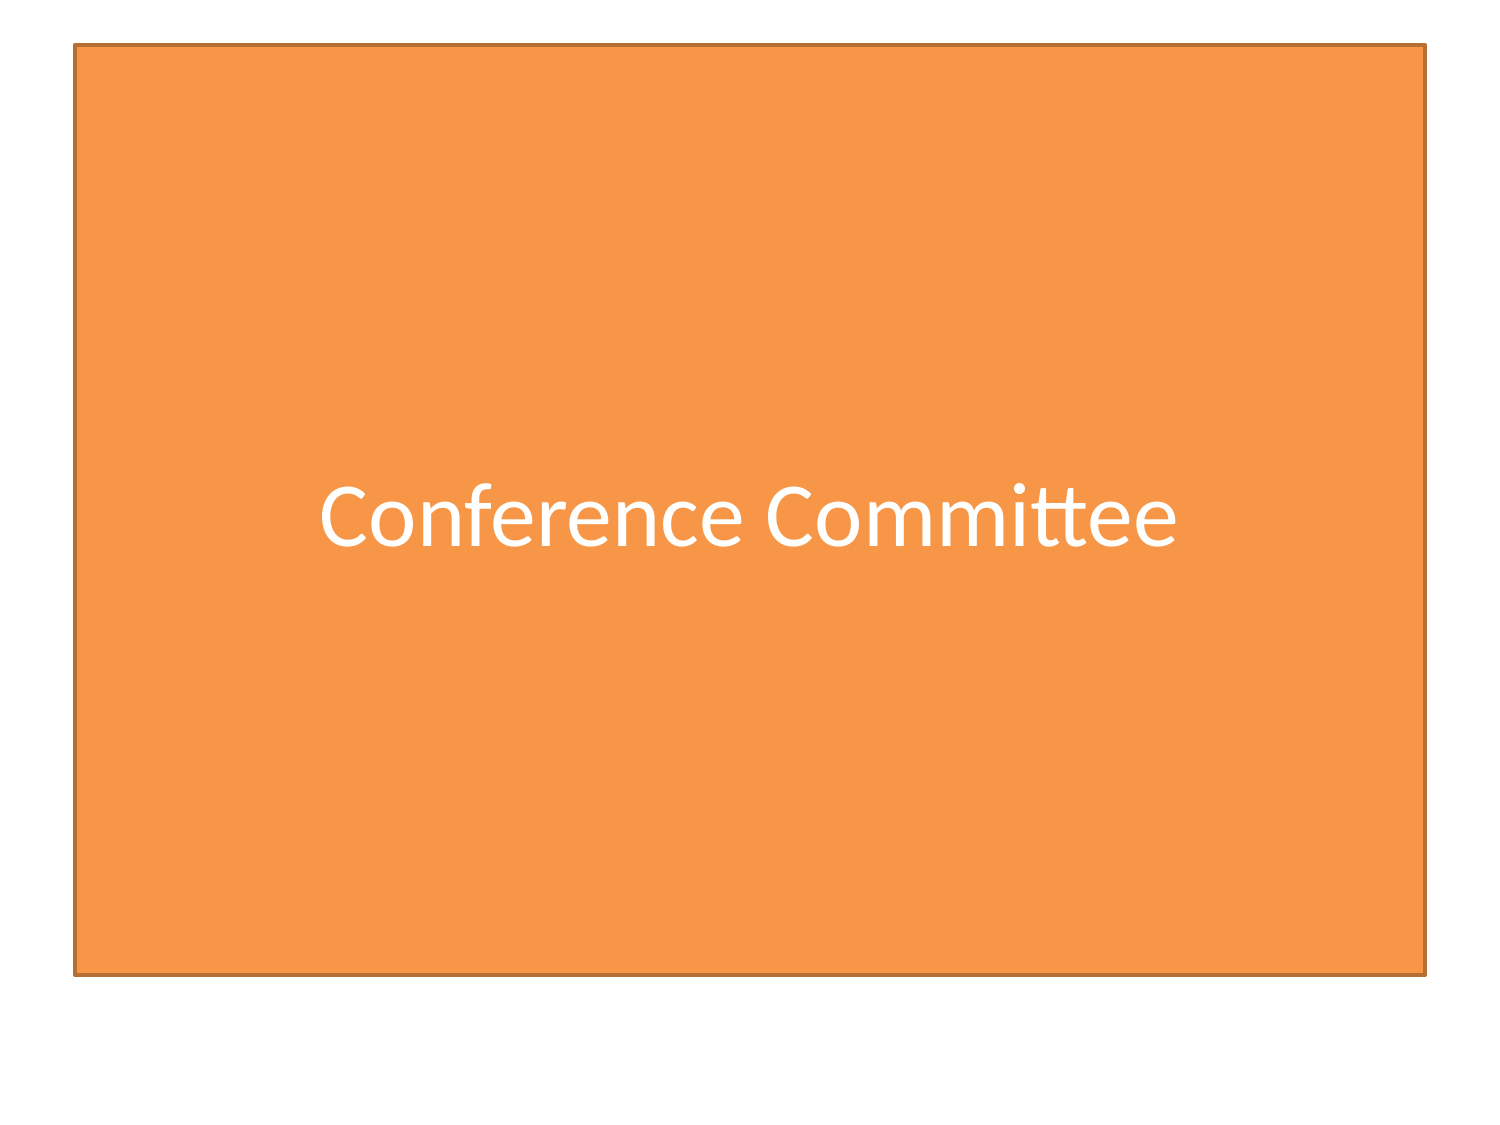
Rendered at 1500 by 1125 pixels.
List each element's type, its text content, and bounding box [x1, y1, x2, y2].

title Conference Committee [73, 43, 1427, 977]
